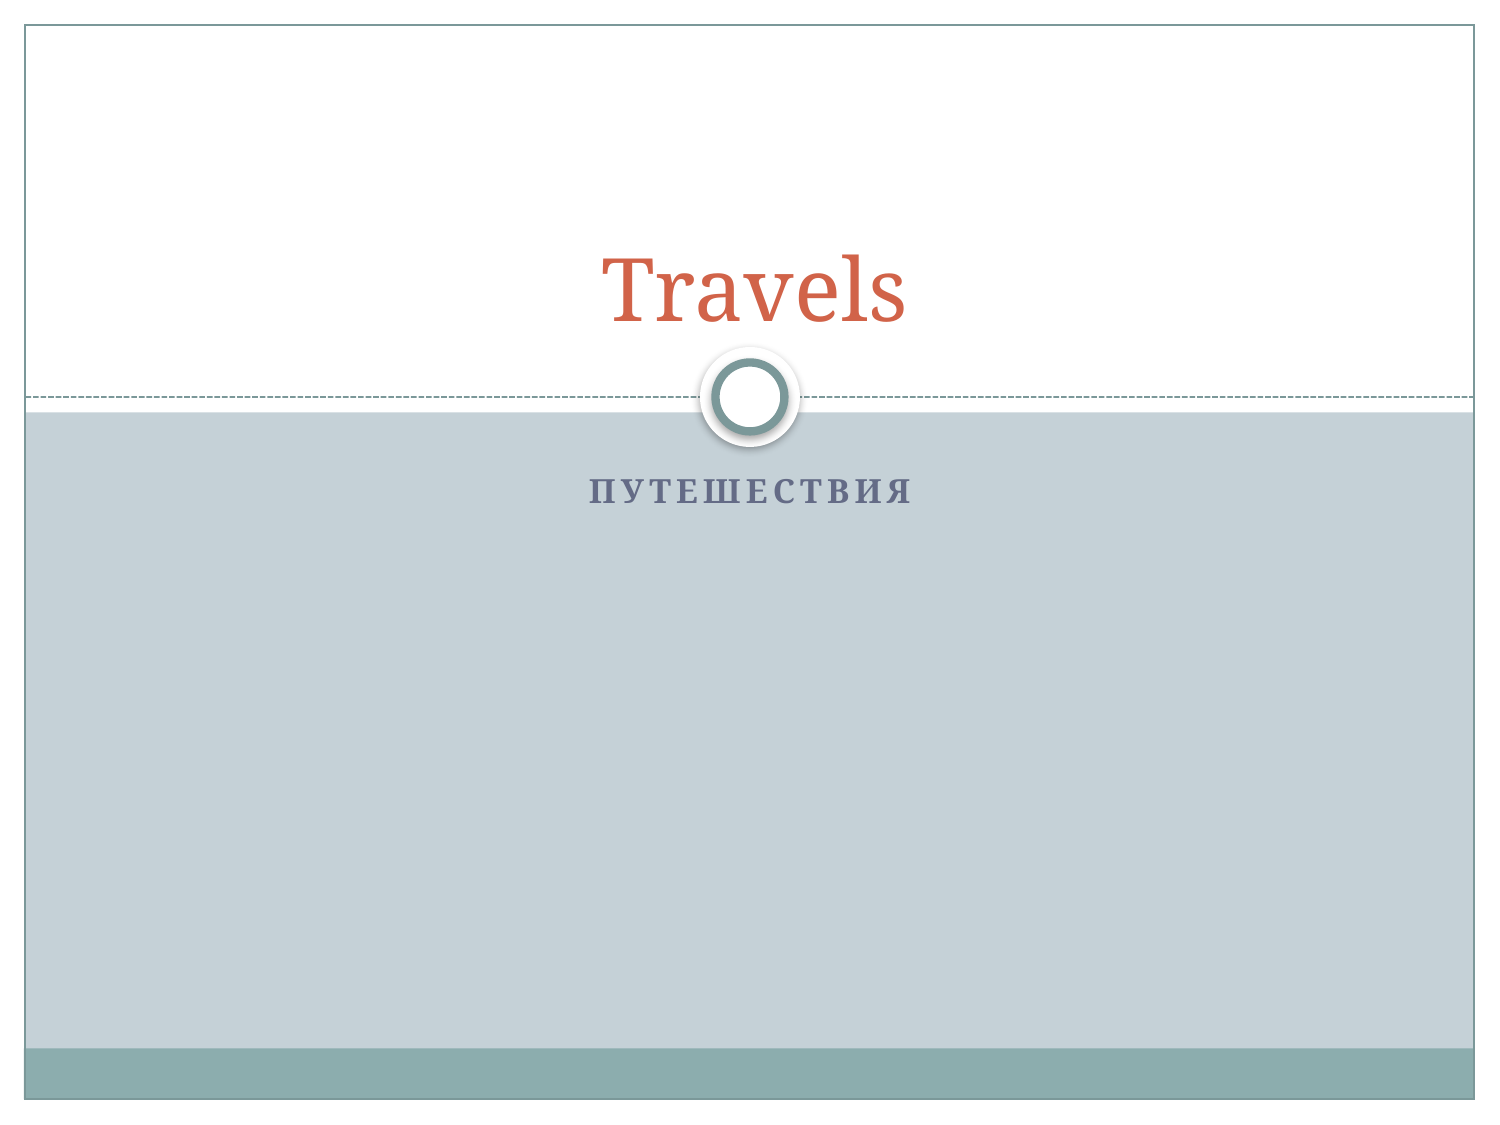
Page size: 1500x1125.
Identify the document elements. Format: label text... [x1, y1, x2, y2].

subtitle путешествия [152, 462, 1348, 915]
title Travels [117, 58, 1393, 347]
